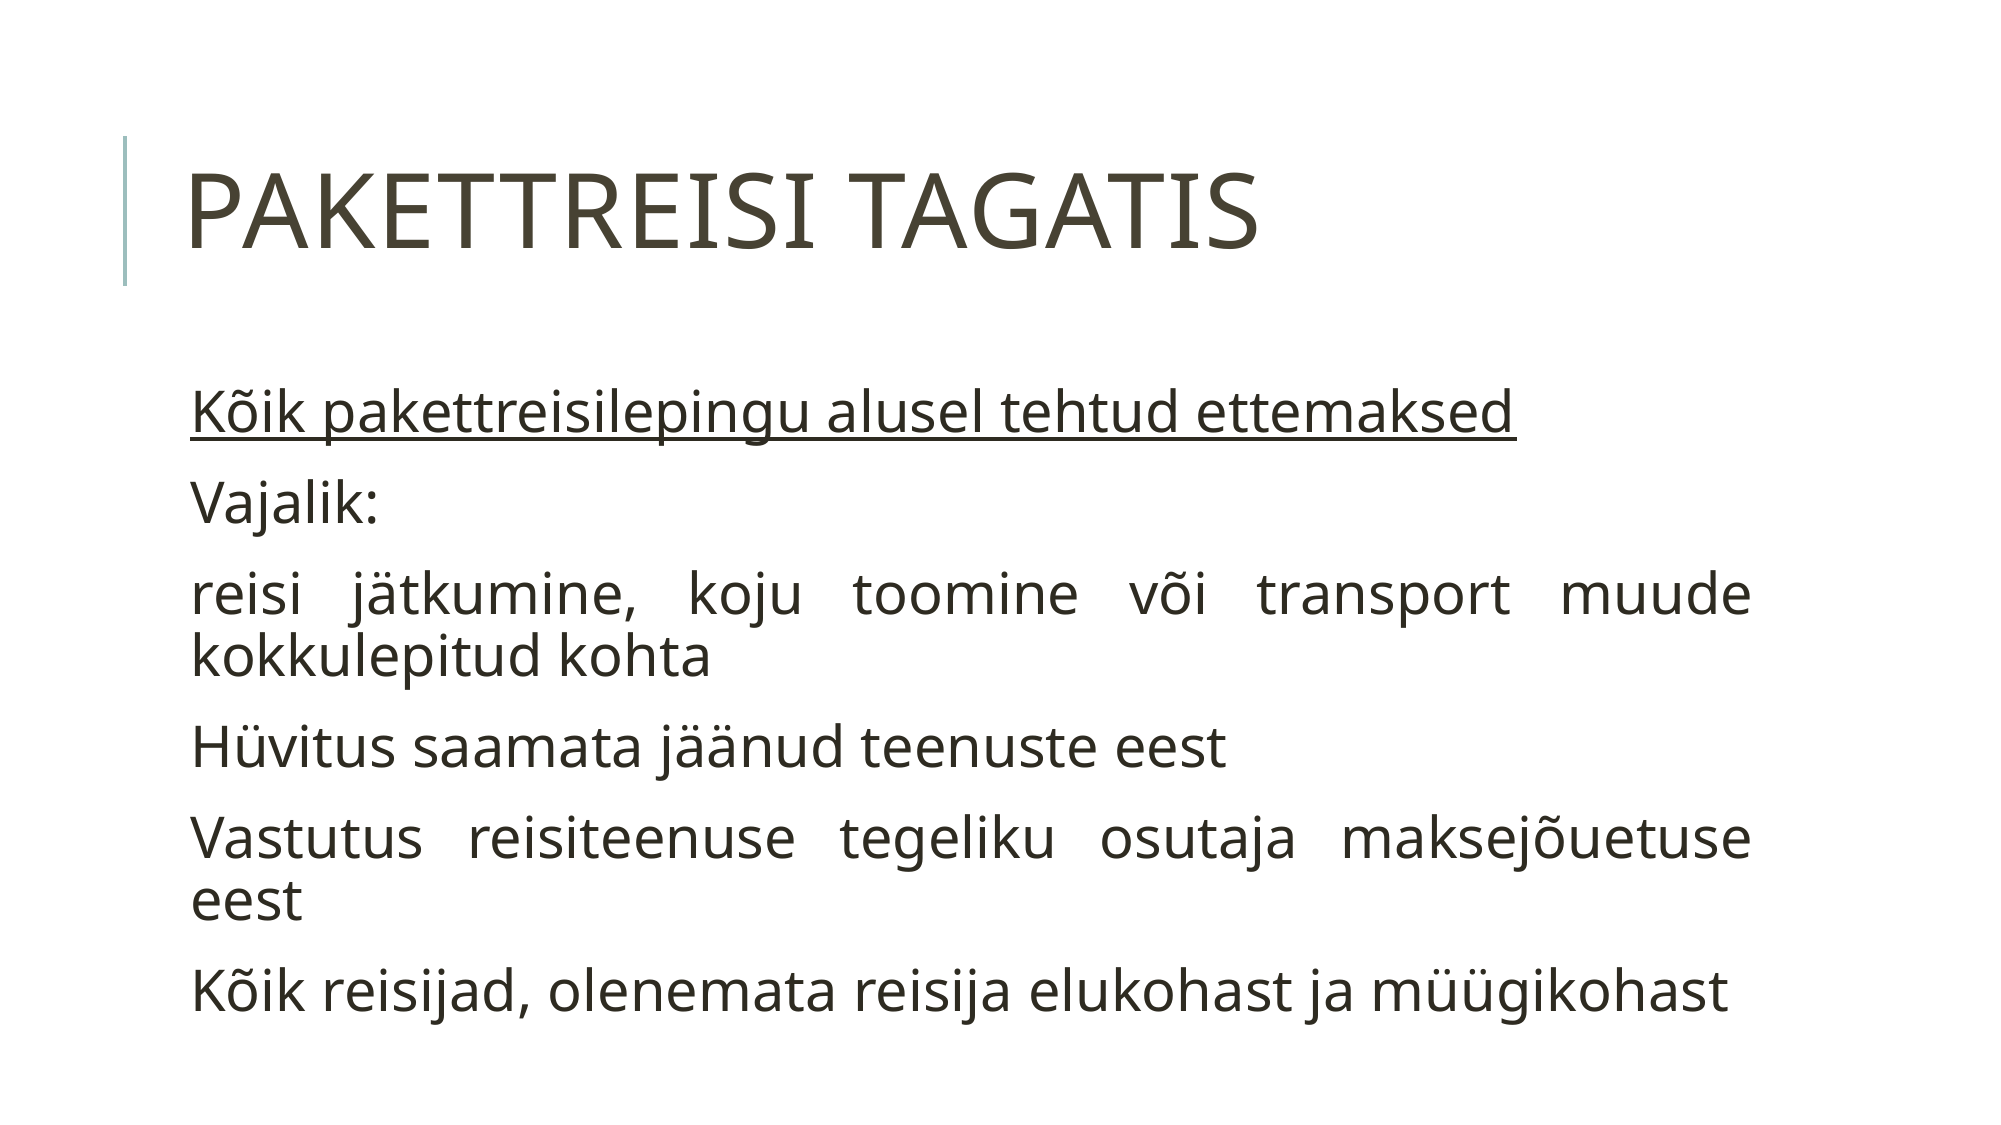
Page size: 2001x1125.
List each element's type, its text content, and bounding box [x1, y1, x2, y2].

list Kõik pakettreisilepingu alusel tehtud ettemaksed Vajalik: reisi jätkumine, koju toomine või transport muude kokkulepitud kohta Hüvitus saamata jäänud teenuste eest Vastutus reisiteenuse tegeliku osutaja maksejõuetuse eest Kõik reisijad, olenemata reisija elukohast ja müügikohast [168, 375, 1763, 1035]
title Pakettreisi tagatis [168, 96, 1763, 342]
